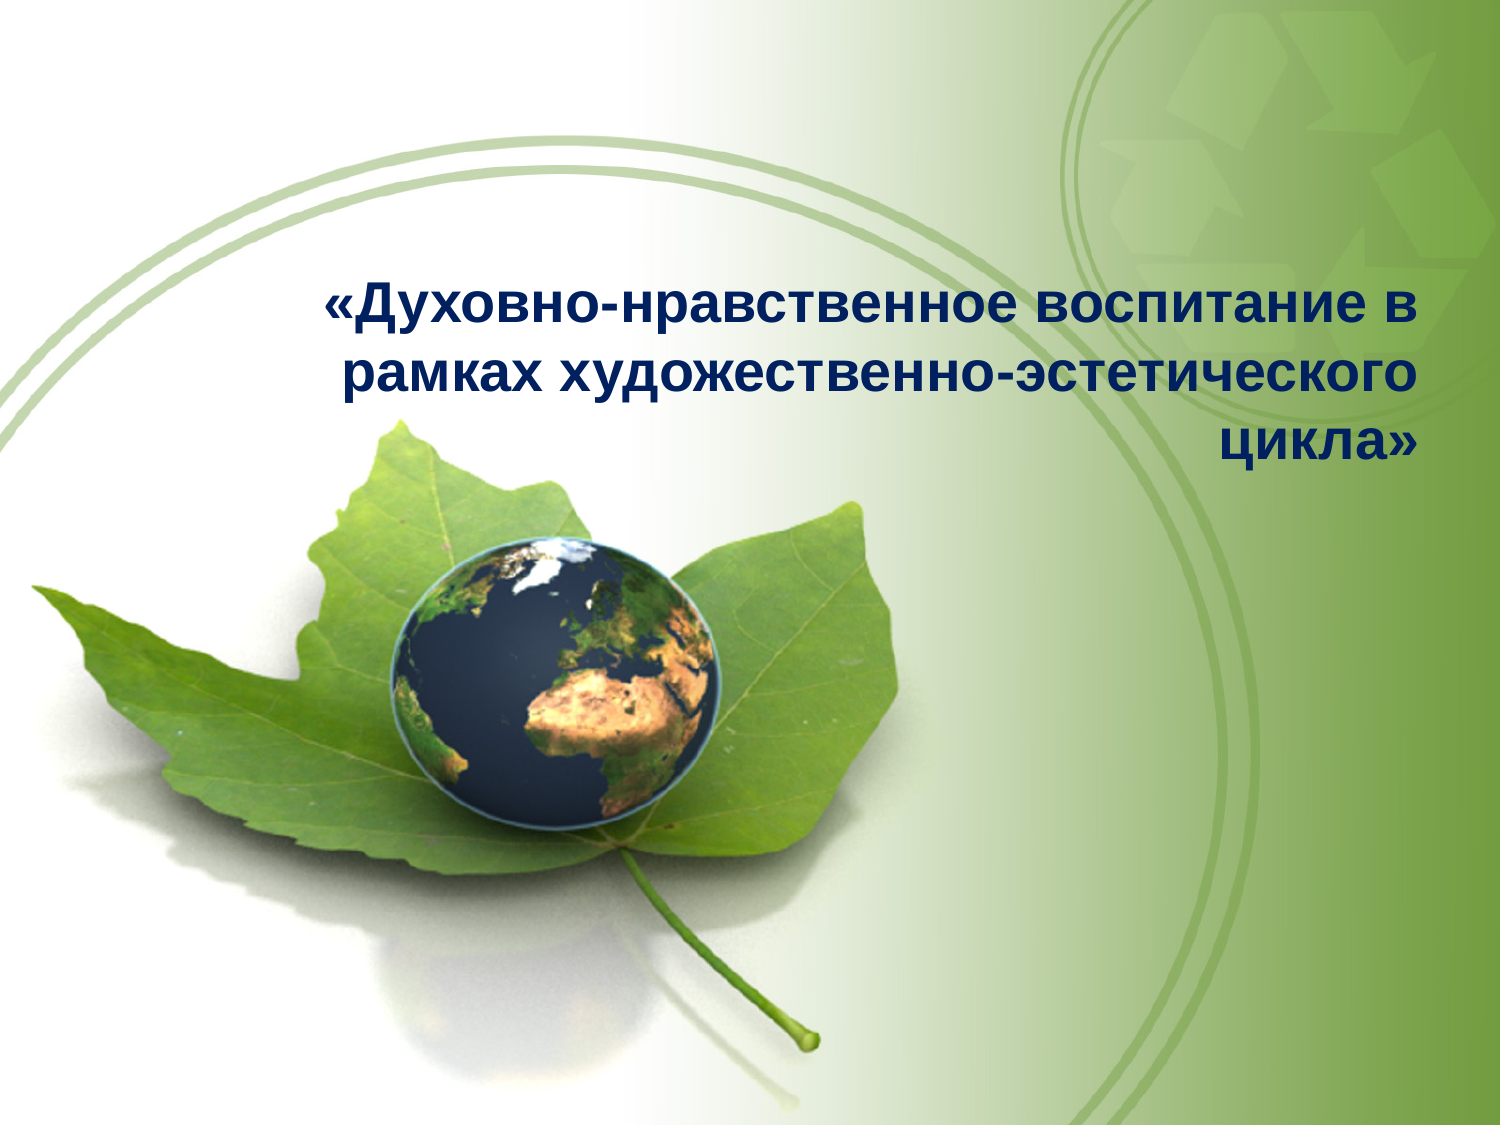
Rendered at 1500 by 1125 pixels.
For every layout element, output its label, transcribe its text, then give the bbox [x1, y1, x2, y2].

title «Духовно-нравственное воспитание в рамках художественно-эстетического цикла» [159, 255, 1435, 479]
picture [0, 0, 1500, 1125]
